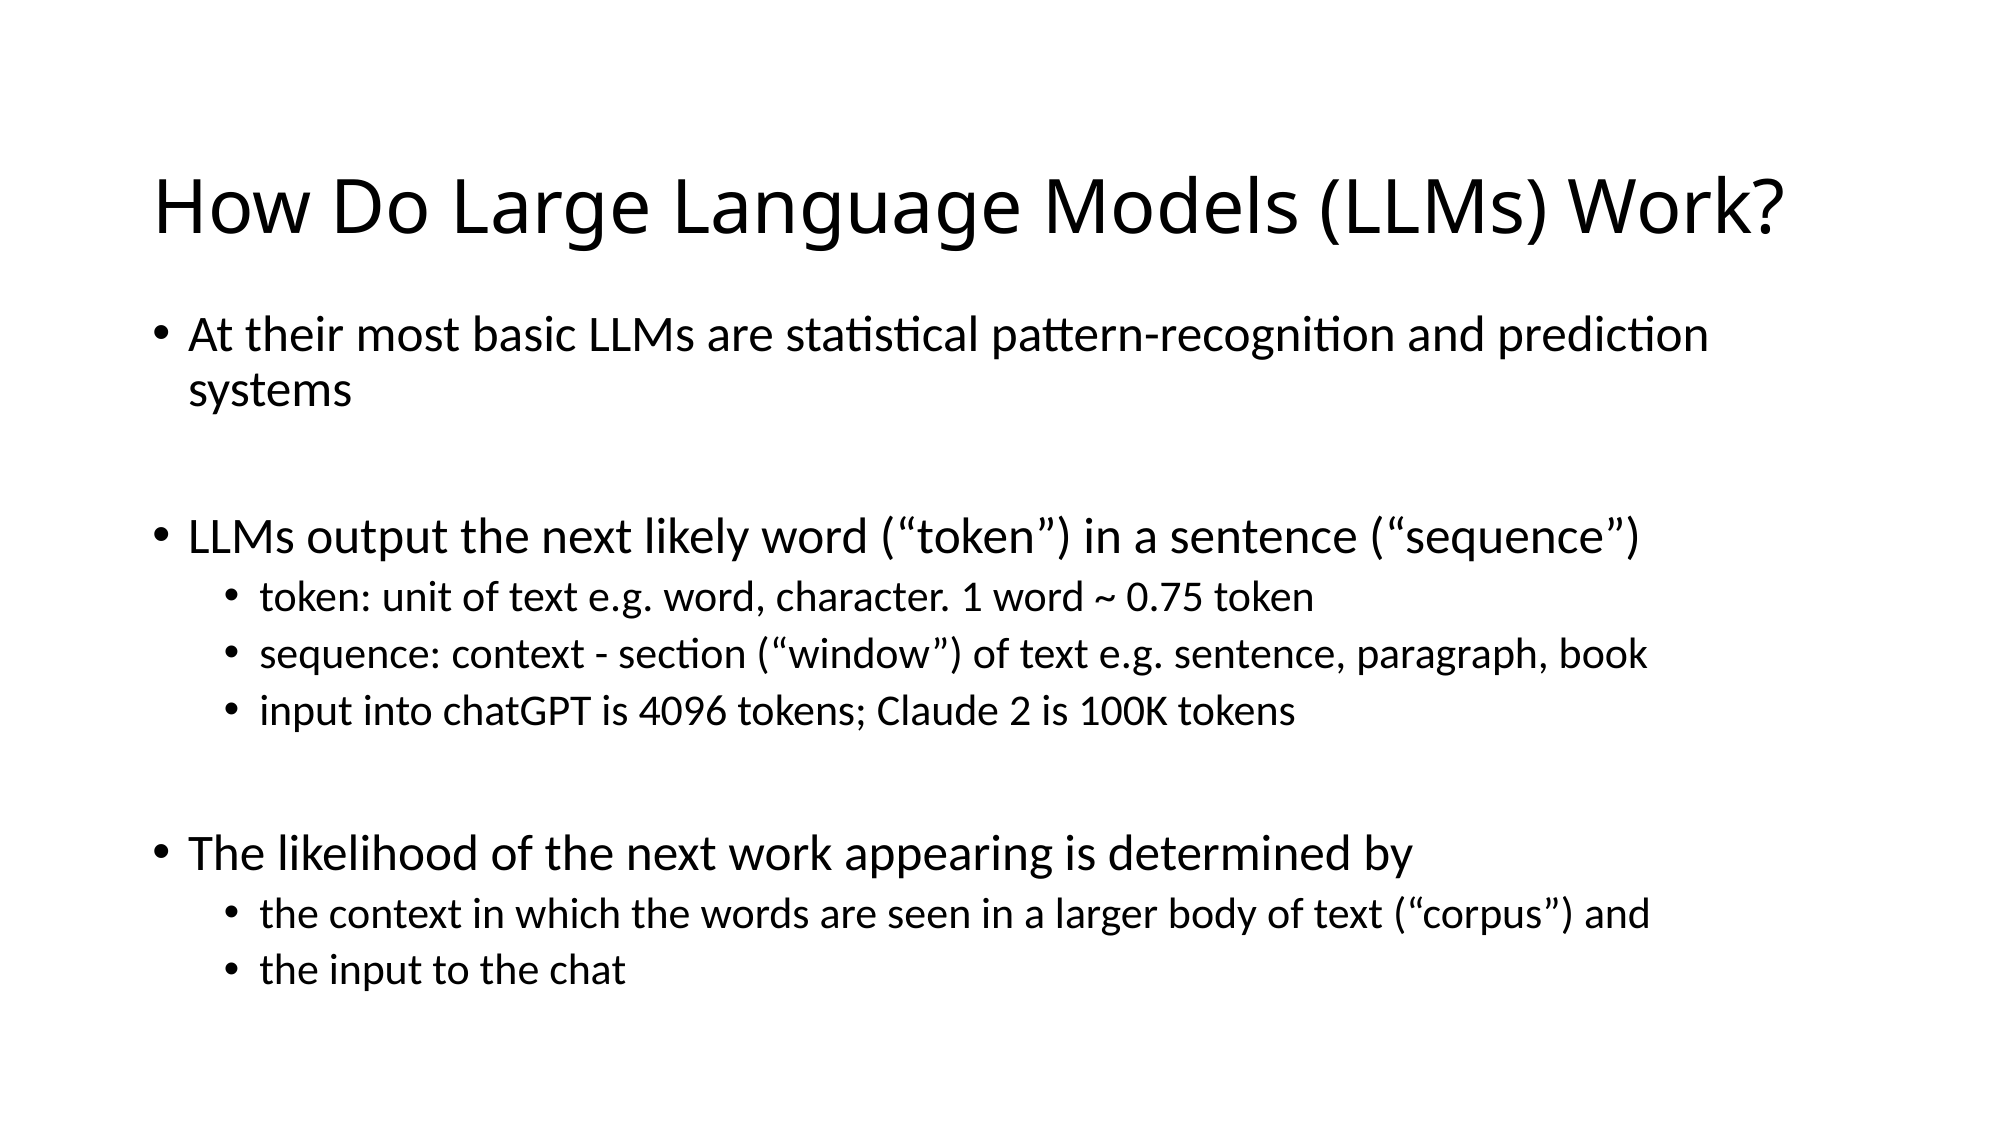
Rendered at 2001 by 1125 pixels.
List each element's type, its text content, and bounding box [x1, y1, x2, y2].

title How Do Large Language Models (LLMs) Work? [137, 59, 1863, 278]
list At their most basic LLMs are statistical pattern-recognition and prediction systems LLMs output the next likely word (“token”) in a sentence (“sequence”) token: unit of text e.g. word, character. 1 word ~ 0.75 token sequence: context - section (“window”) of text e.g. sentence, paragraph, book input into chatGPT is 4096 tokens; Claude 2 is 100K tokens The likelihood of the next work appearing is determined by the context in which the words are seen in a larger body of text (“corpus”) and the input to the chat [137, 299, 1863, 1014]
